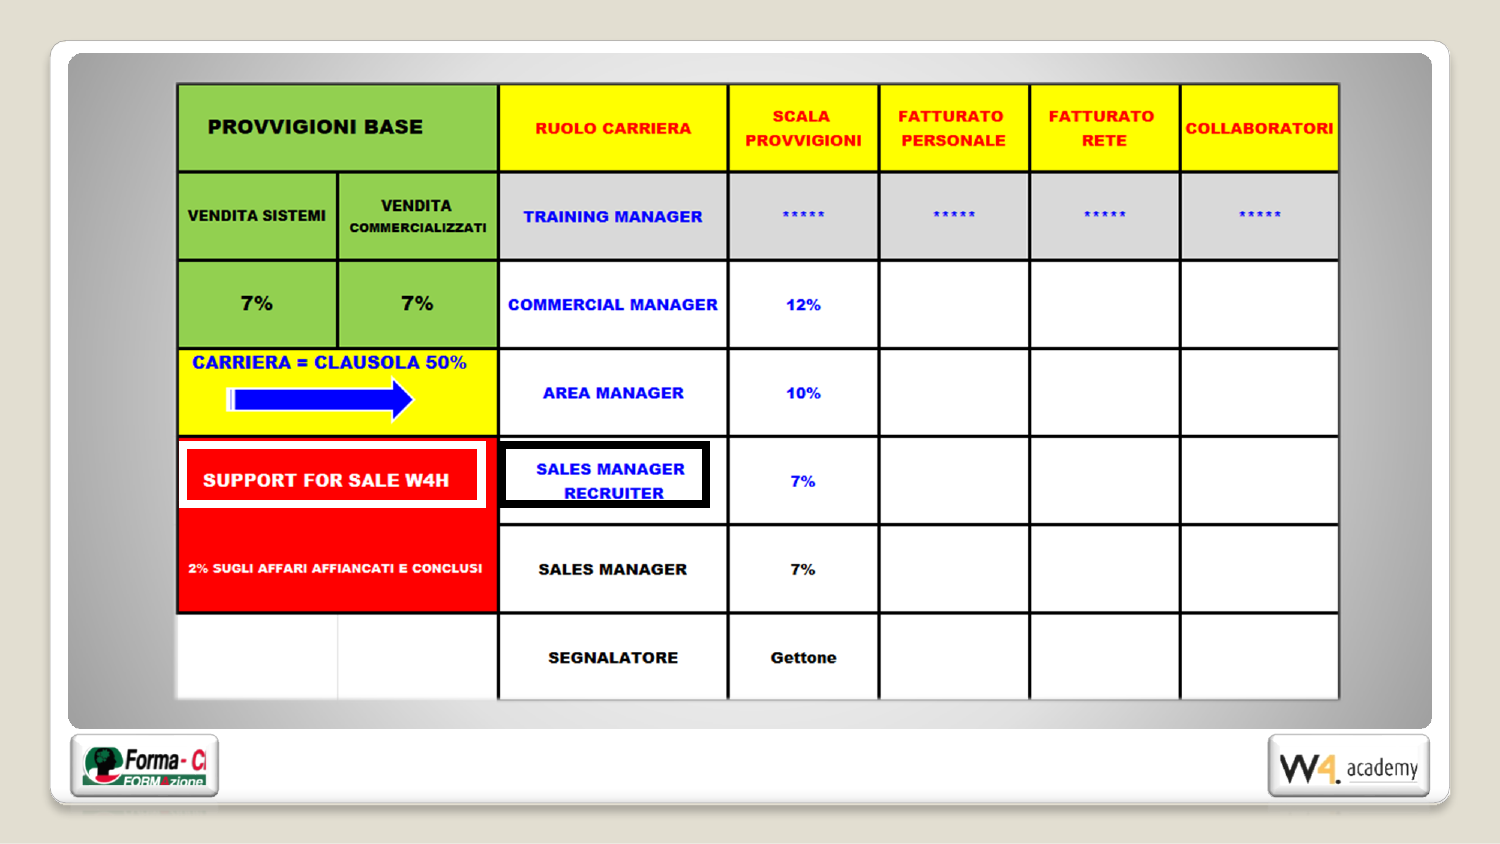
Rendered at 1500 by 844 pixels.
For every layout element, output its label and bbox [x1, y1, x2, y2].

picture [51, 41, 1449, 802]
picture [37, 35, 1462, 824]
text_box [67, 53, 1433, 844]
